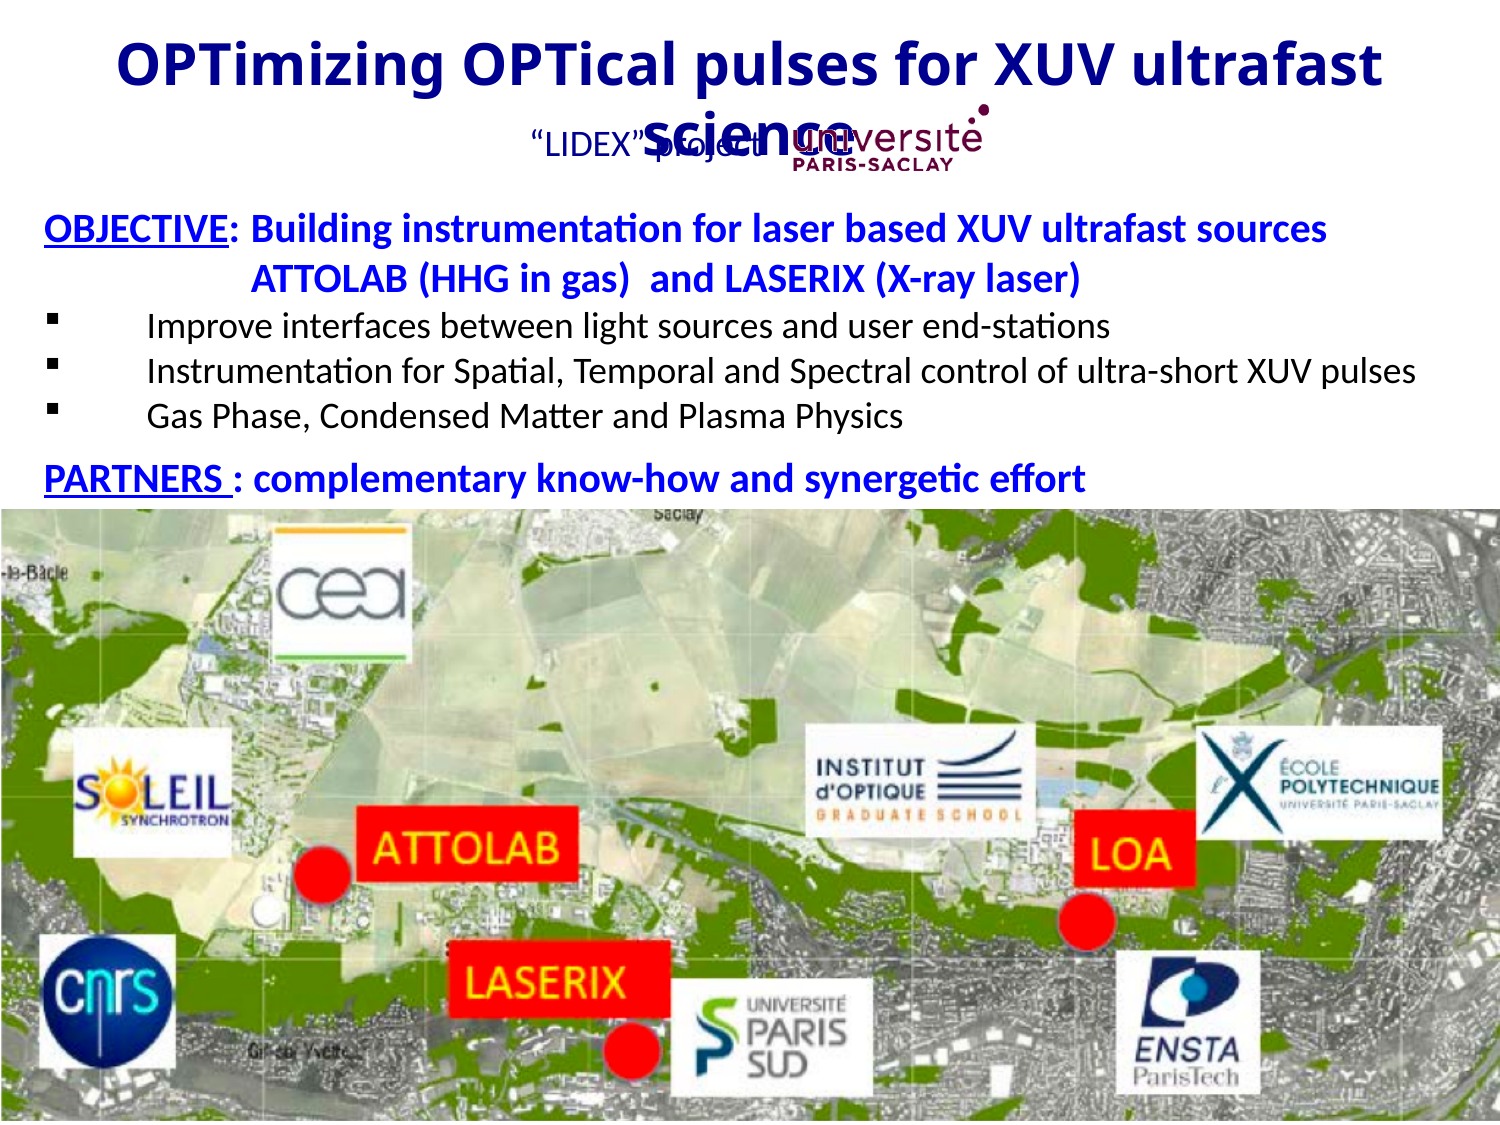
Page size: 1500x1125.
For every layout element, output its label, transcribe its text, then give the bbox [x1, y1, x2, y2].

text_box OPT2X OPTimizing OPTical pulses for XUV ultrafast science [0, 0, 1500, 79]
picture [0, 509, 1500, 1121]
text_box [511, 104, 989, 173]
text_box PARTNERS : complementary know-how and synergetic effort [0, 443, 1125, 507]
text_box OBJECTIVE: Building instrumentation for laser based XUV ultrafast sources ATTOLAB (HHG in gas) and LASERIX (X-ray laser) Improve interfaces between light sources and user end-stations Instrumentation for Spatial, Temporal and Spectral control of ultra-short XUV pulses Gas Phase, Condensed Matter and Plasma Physics [0, 193, 1500, 455]
